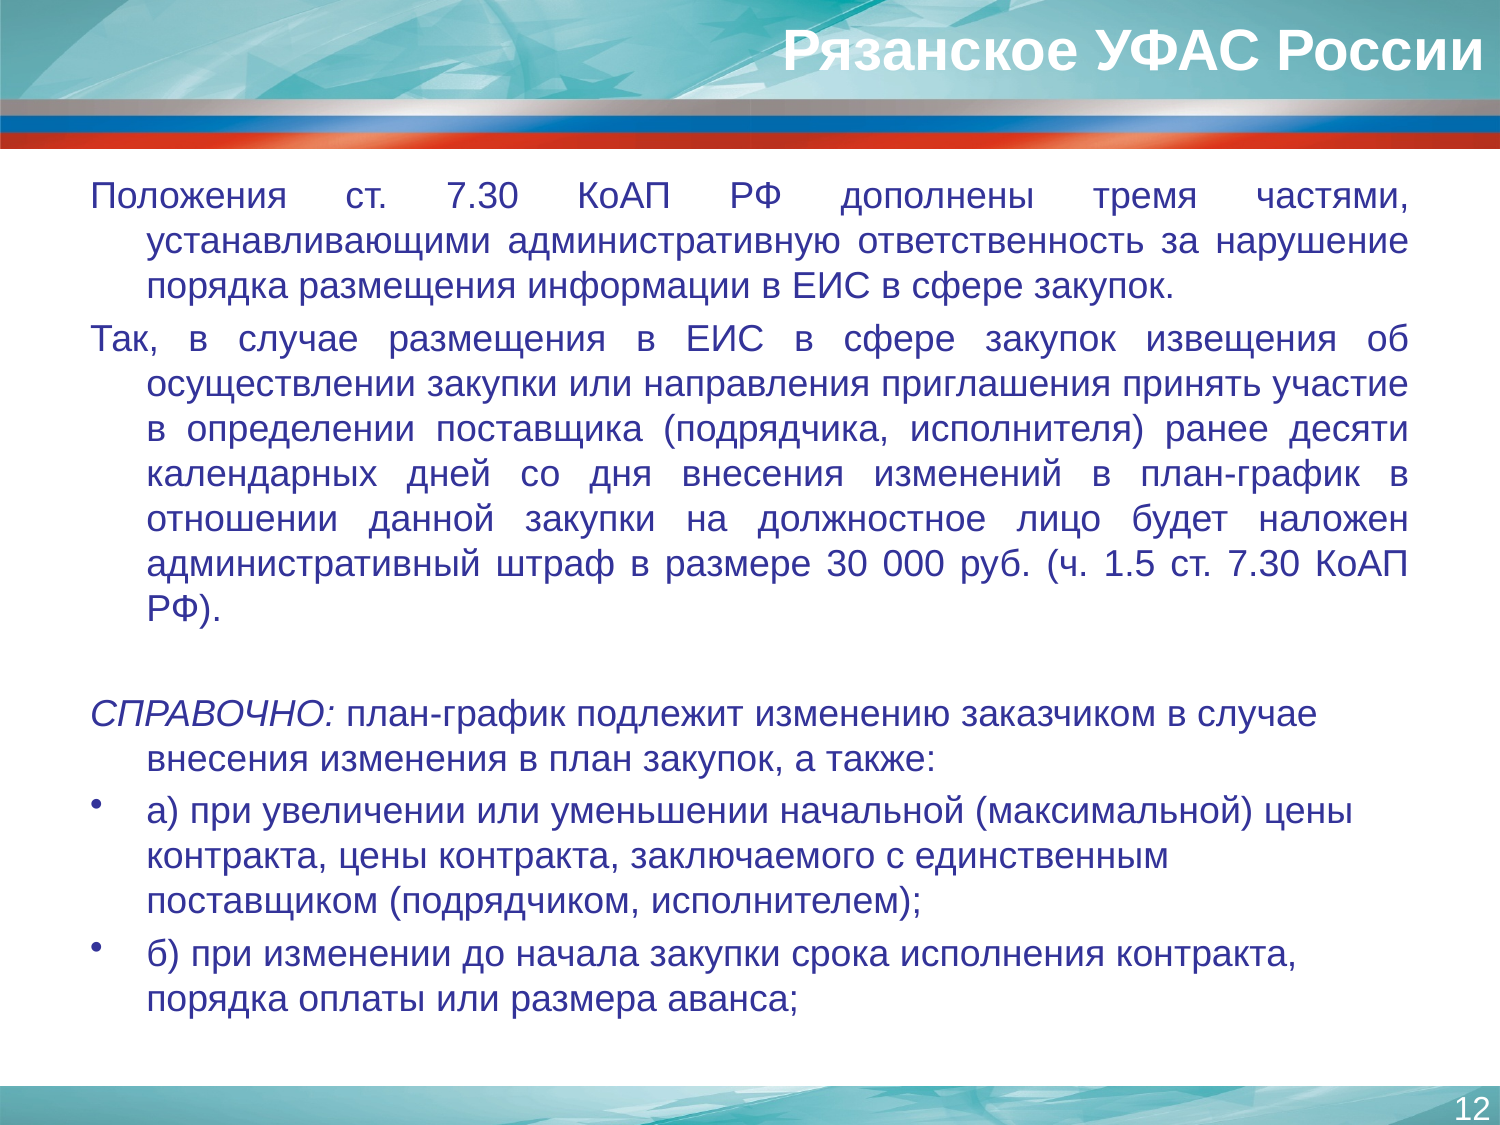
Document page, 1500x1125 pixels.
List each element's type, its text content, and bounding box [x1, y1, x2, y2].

list Положения ст. 7.30 КоАП РФ дополнены тремя частями, устанавливающими административную ответственность за нарушение порядка размещения информации в ЕИС в сфере закупок. Так, в случае размещения в ЕИС в сфере закупок извещения об осуществлении закупки или направления приглашения принять участие в определении поставщика (подрядчика, исполнителя) ранее десяти календарных дней со дня внесения изменений в план-график в отношении данной закупки на должностное лицо будет наложен административный штраф в размере 30 000 руб. (ч. 1.5 ст. 7.30 КоАП РФ). СПРАВОЧНО: план-график подлежит изменению заказчиком в случае внесения изменения в план закупок, а также: а) при увеличении или уменьшении начальной (максимальной) цены контракта, цены контракта, заключаемого с единственным поставщиком (подрядчиком, исполнителем); б) при изменении до начала закупки срока исполнения контракта, порядка оплаты или размера аванса; [74, 163, 1426, 1055]
picture [0, 1086, 1155, 1125]
picture [0, 0, 1500, 149]
title Рязанское УФАС России [74, 0, 1500, 94]
slide_number 12 [1155, 1079, 1500, 1125]
